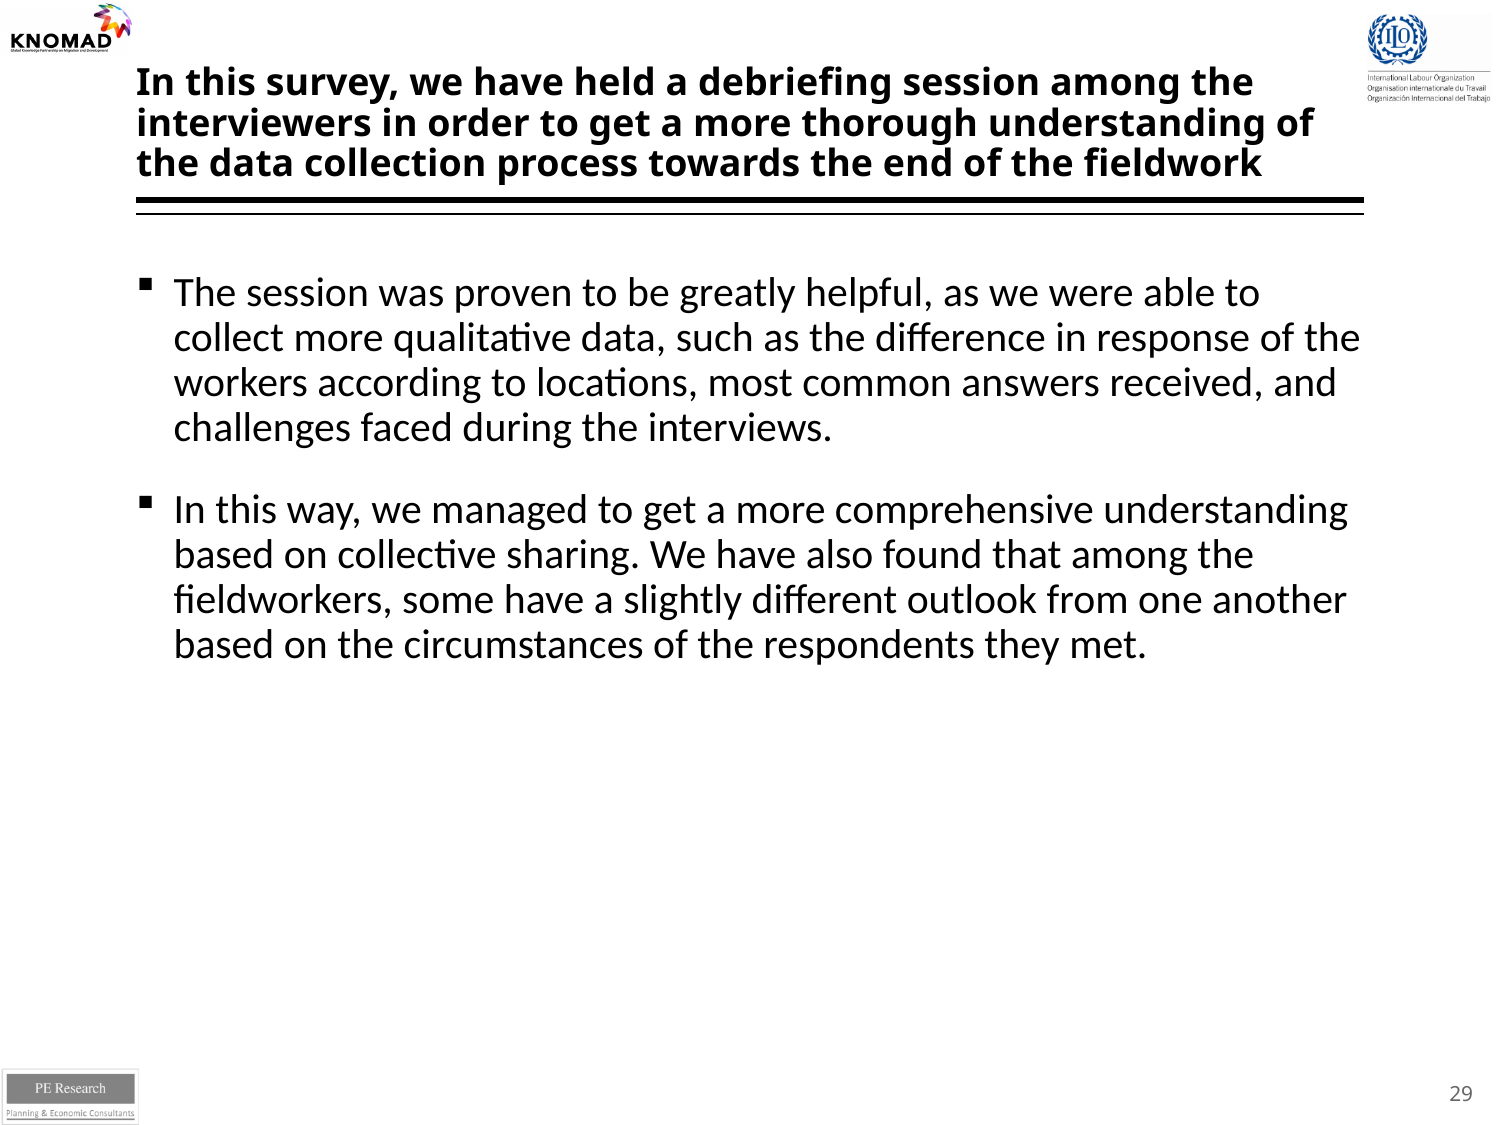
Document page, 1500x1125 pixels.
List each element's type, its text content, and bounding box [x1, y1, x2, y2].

picture [1, 1068, 139, 1125]
slide_number 29 [1422, 1065, 1500, 1125]
picture [1364, 3, 1500, 105]
list The session was proven to be greatly helpful, as we were able to collect more qualitative data, such as the difference in response of the workers according to locations, most common answers received, and challenges faced during the interviews. In this way, we managed to get a more comprehensive understanding based on collective sharing. We have also found that among the fieldworkers, some have a slightly different outlook from one another based on the circumstances of the respondents they met. [135, 262, 1364, 1013]
picture [0, 2, 135, 57]
title In this survey, we have held a debriefing session among the interviewers in order to get a more thorough understanding of the data collection process towards the end of the fieldwork [135, 12, 1347, 193]
